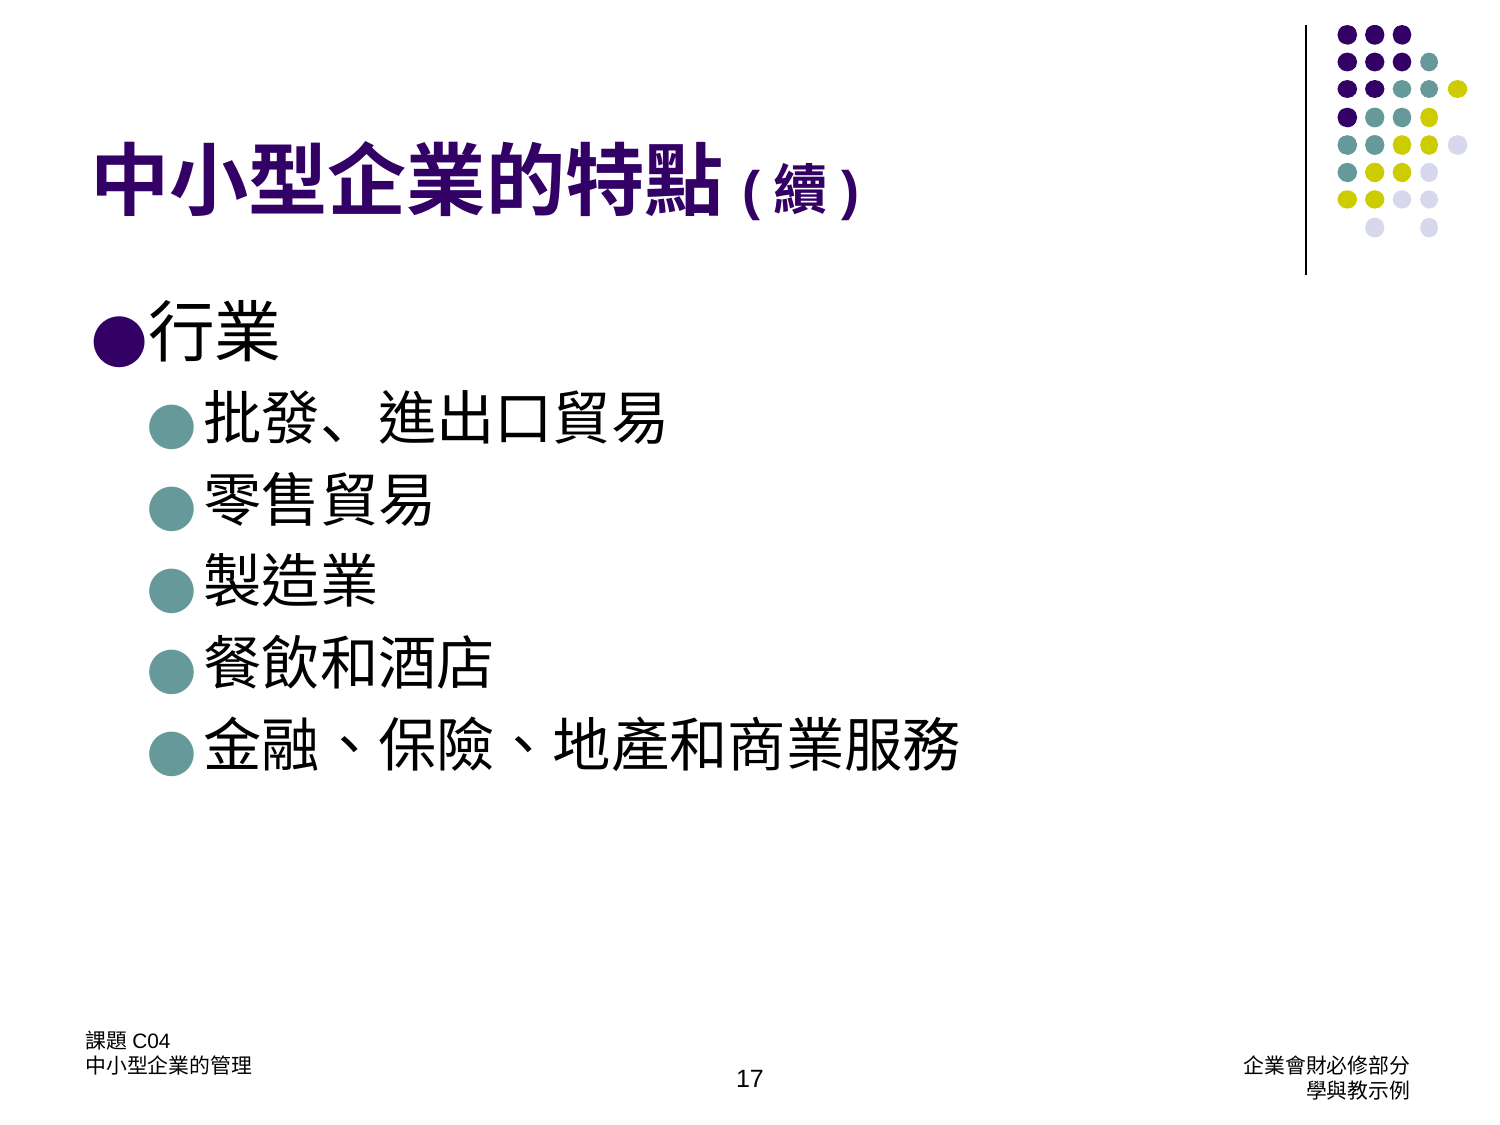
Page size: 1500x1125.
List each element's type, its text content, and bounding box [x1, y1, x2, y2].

list 行業 批發、進出口貿易 零售貿易 製造業 餐飲和酒店 金融、保險、地產和商業服務 [75, 282, 1425, 1006]
text_box 課題C04 中小型企業的管理 [70, 1020, 421, 1096]
text_box 企業會財必修部分 學與教示例 [868, 1020, 1425, 1096]
title 中小型企業的特點(續) [75, 20, 1313, 233]
text_box 17 [512, 1024, 988, 1100]
